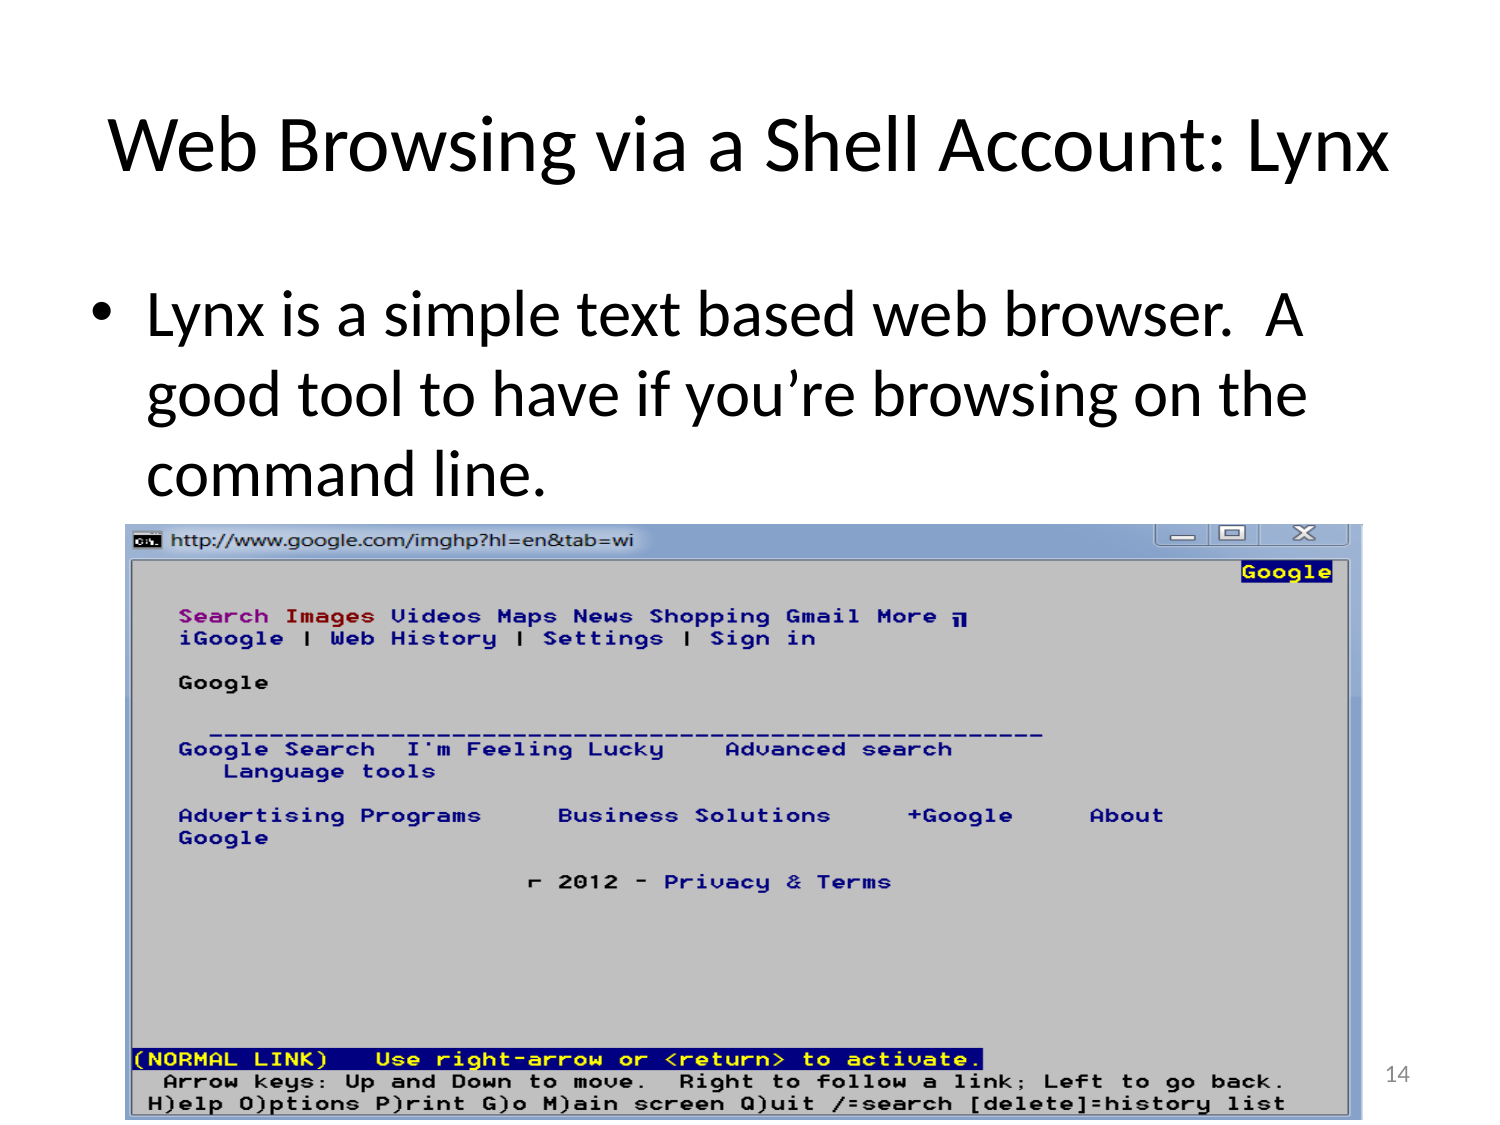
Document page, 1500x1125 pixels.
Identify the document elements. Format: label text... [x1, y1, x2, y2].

list Lynx is a simple text based web browser. A good tool to have if you’re browsing on the command line. [75, 262, 1425, 1005]
slide_number 14 [1366, 1042, 1425, 1103]
title Web Browsing via a Shell Account: Lynx [75, 45, 1425, 233]
picture [124, 524, 1363, 1121]
